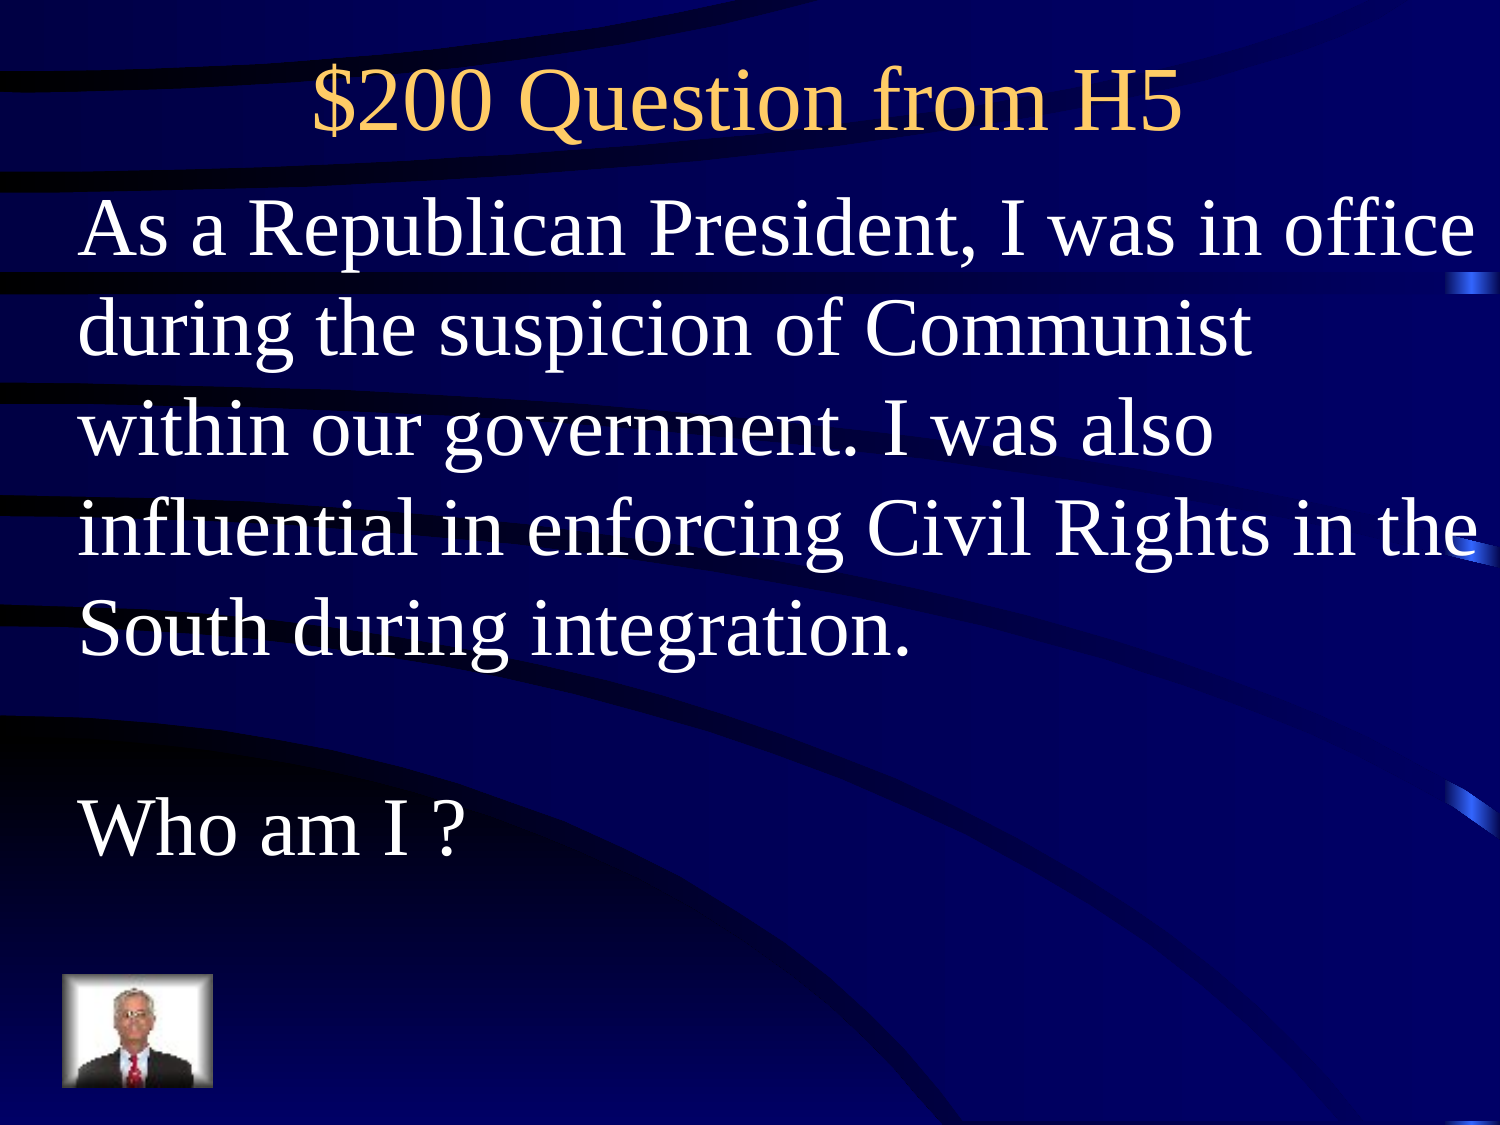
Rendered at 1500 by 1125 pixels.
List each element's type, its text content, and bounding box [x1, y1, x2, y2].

picture [62, 974, 213, 1088]
title $200 Question from H5 [110, 0, 1387, 165]
text_box As a Republican President, I was in office during the suspicion of Communist within our government. I was also influential in enforcing Civil Rights in the South during integration. Who am I ? [62, 165, 1500, 880]
